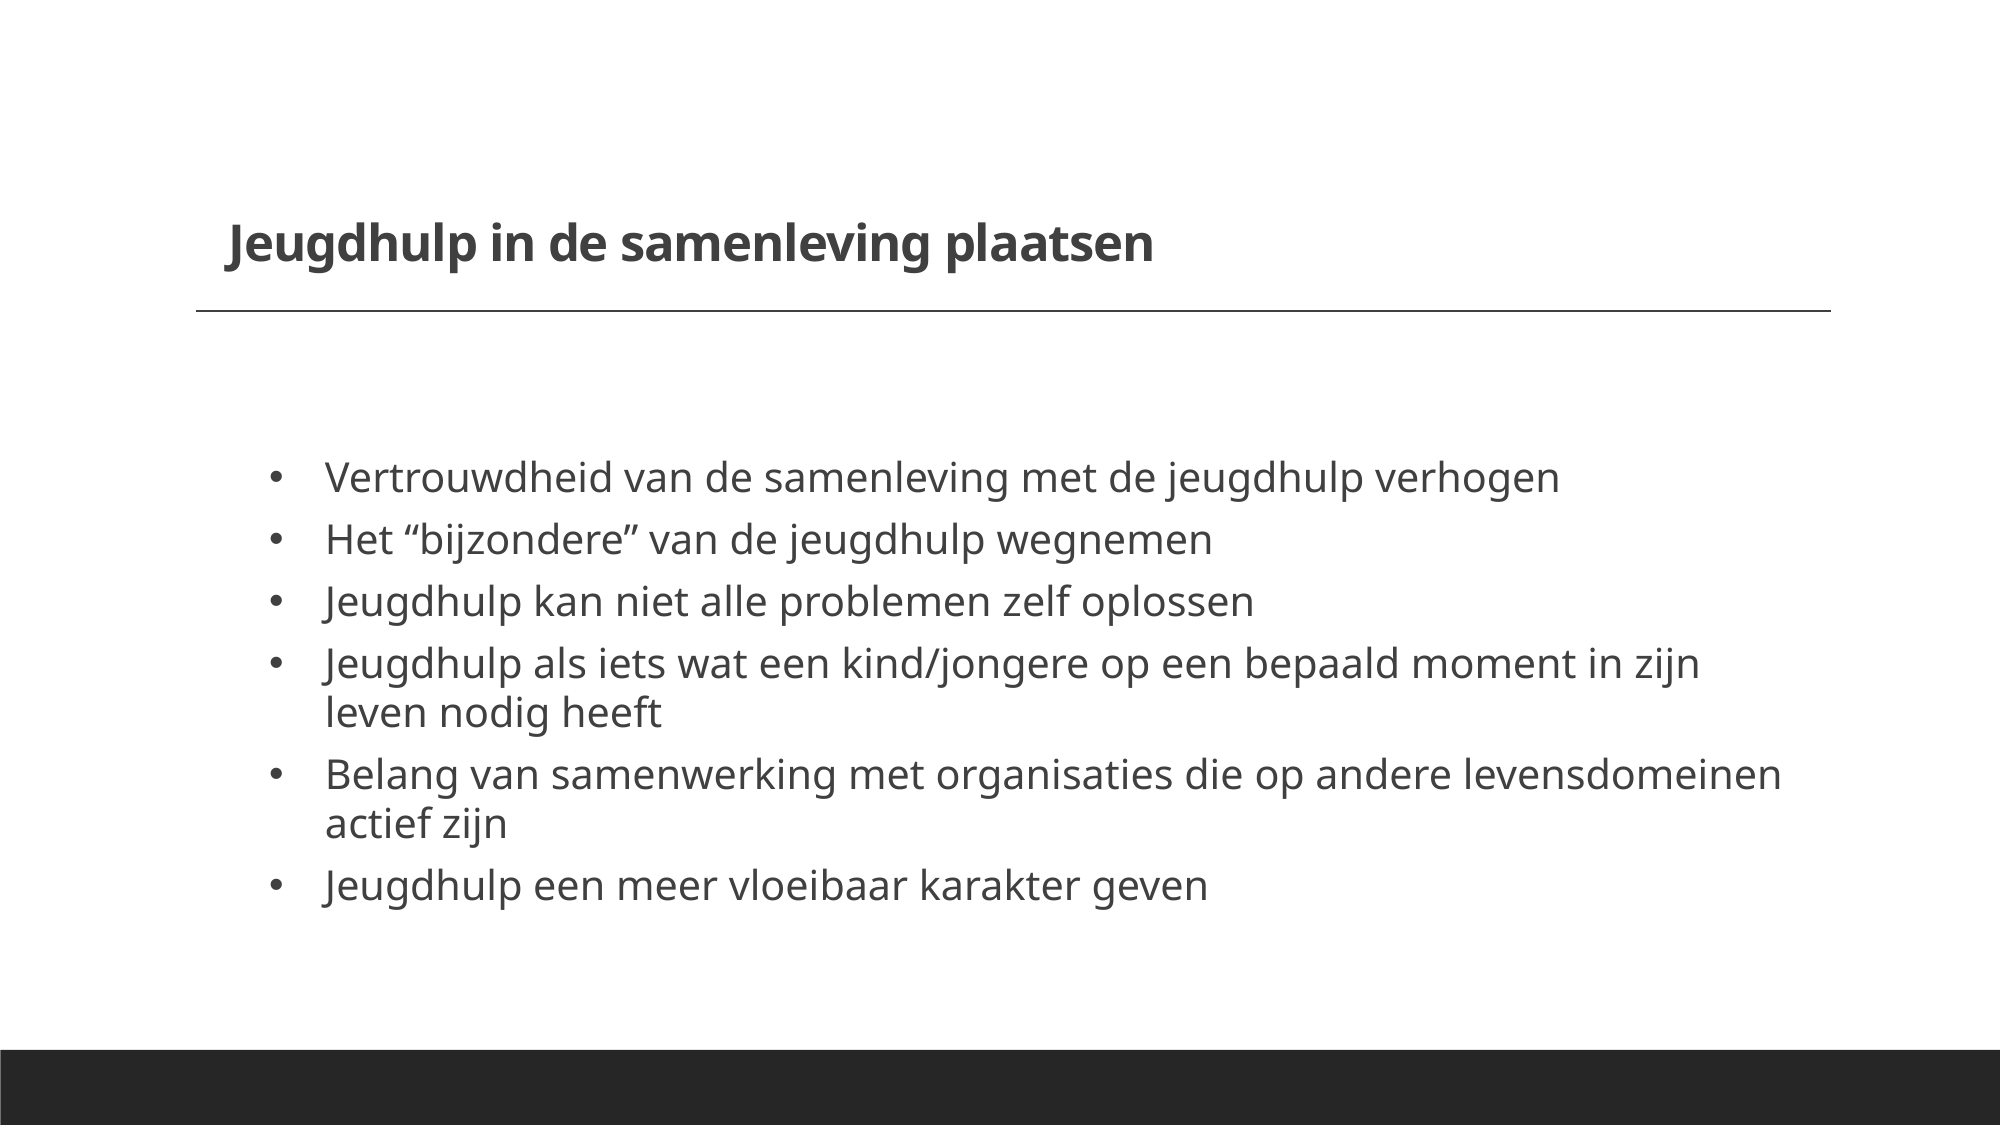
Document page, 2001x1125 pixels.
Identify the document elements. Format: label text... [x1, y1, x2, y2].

list Vertrouwdheid van de samenleving met de jeugdhulp verhogen Het “bijzondere” van de jeugdhulp wegnemen Jeugdhulp kan niet alle problemen zelf oplossen Jeugdhulp als iets wat een kind/jongere op een bepaald moment in zijn leven nodig heeft Belang van samenwerking met organisaties die op andere levensdomeinen actief zijn Jeugdhulp een meer vloeibaar karakter geven [213, 443, 1788, 917]
title Jeugdhulp in de samenleving plaatsen [213, 208, 1788, 396]
